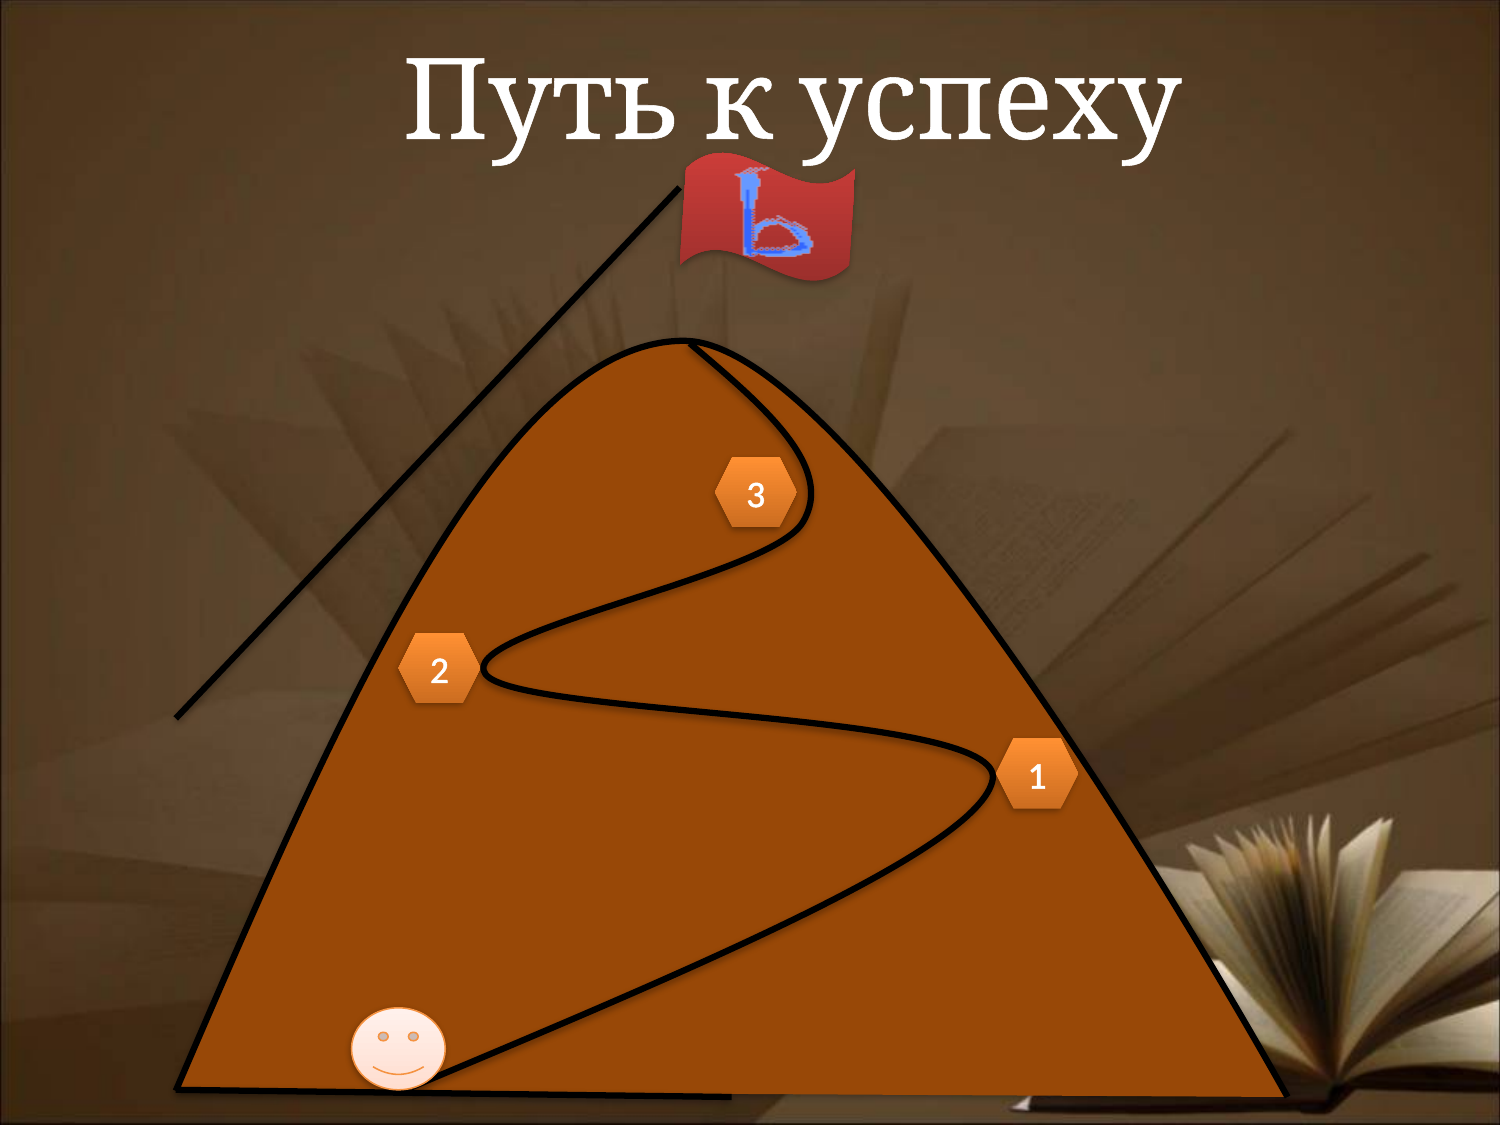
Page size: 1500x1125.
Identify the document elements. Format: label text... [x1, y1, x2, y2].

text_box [175, 339, 1288, 1098]
picture [542, 194, 679, 339]
picture [0, 0, 1500, 1125]
title Путь к успеху [116, 0, 1468, 188]
text_box [784, 274, 838, 281]
text_box [684, 152, 757, 258]
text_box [679, 187, 685, 342]
text_box [849, 168, 856, 265]
